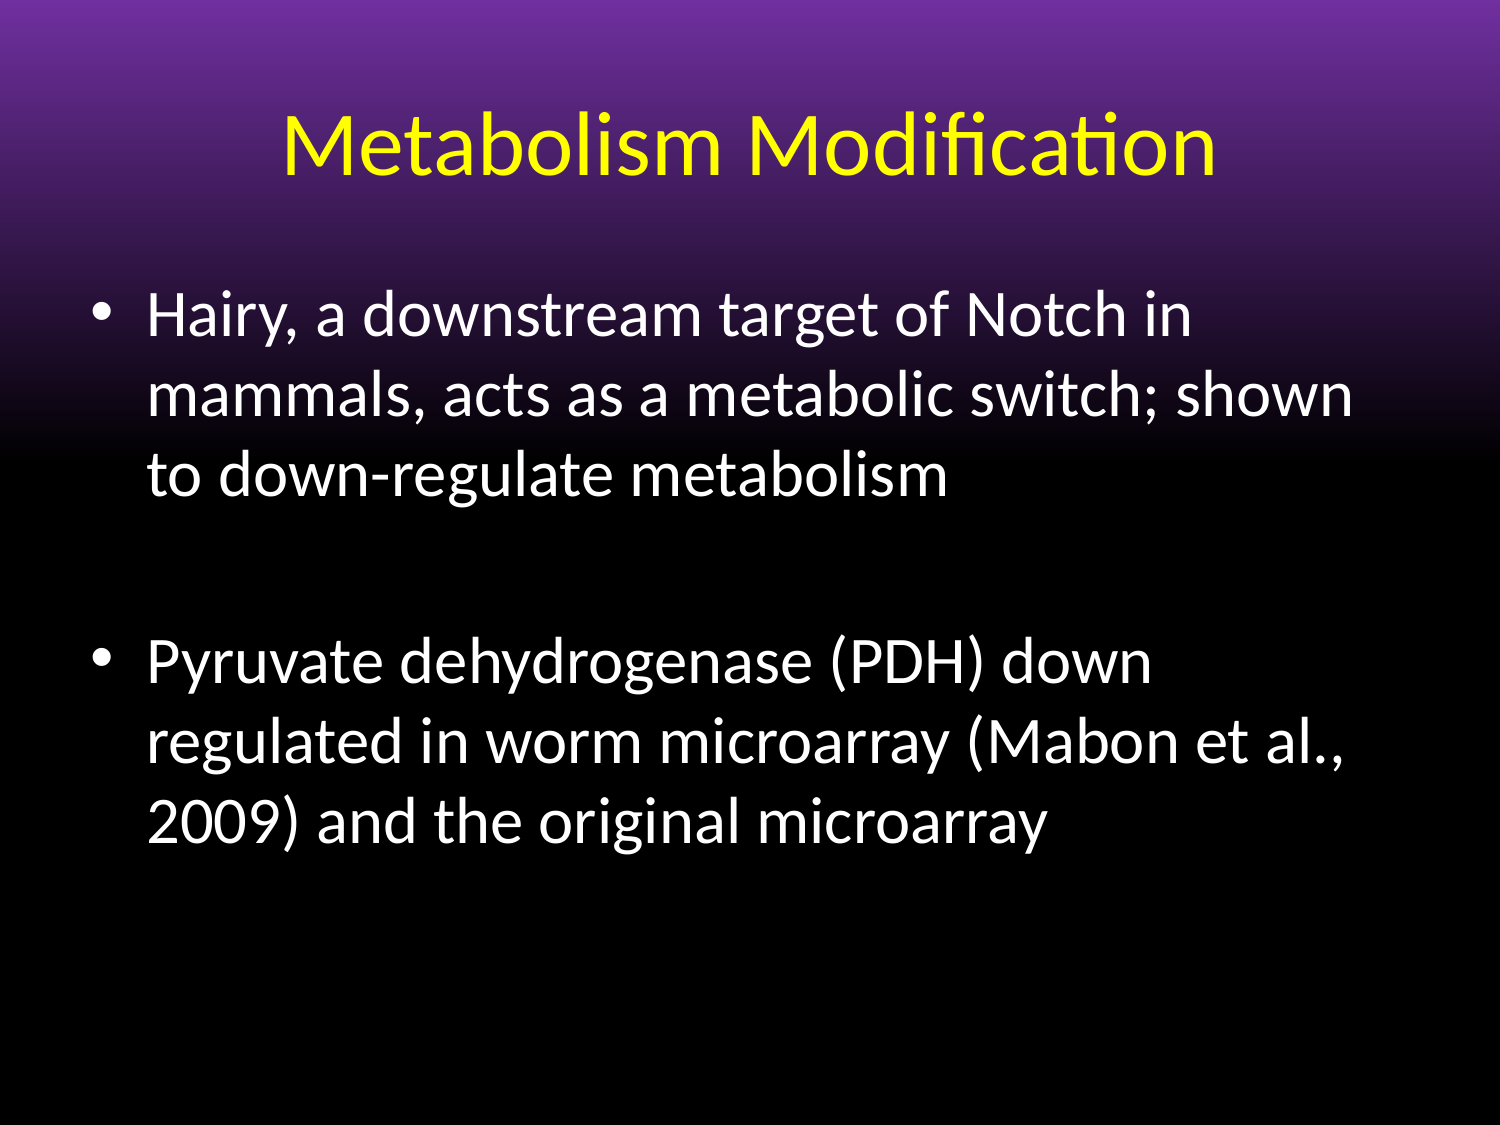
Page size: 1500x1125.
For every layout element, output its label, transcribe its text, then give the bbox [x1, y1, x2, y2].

list Hairy, a downstream target of Notch in mammals, acts as a metabolic switch; shown to down-regulate metabolism Pyruvate dehydrogenase (PDH) down regulated in worm microarray (Mabon et al., 2009) and the original microarray [75, 262, 1425, 1005]
title Metabolism Modification [75, 45, 1425, 233]
